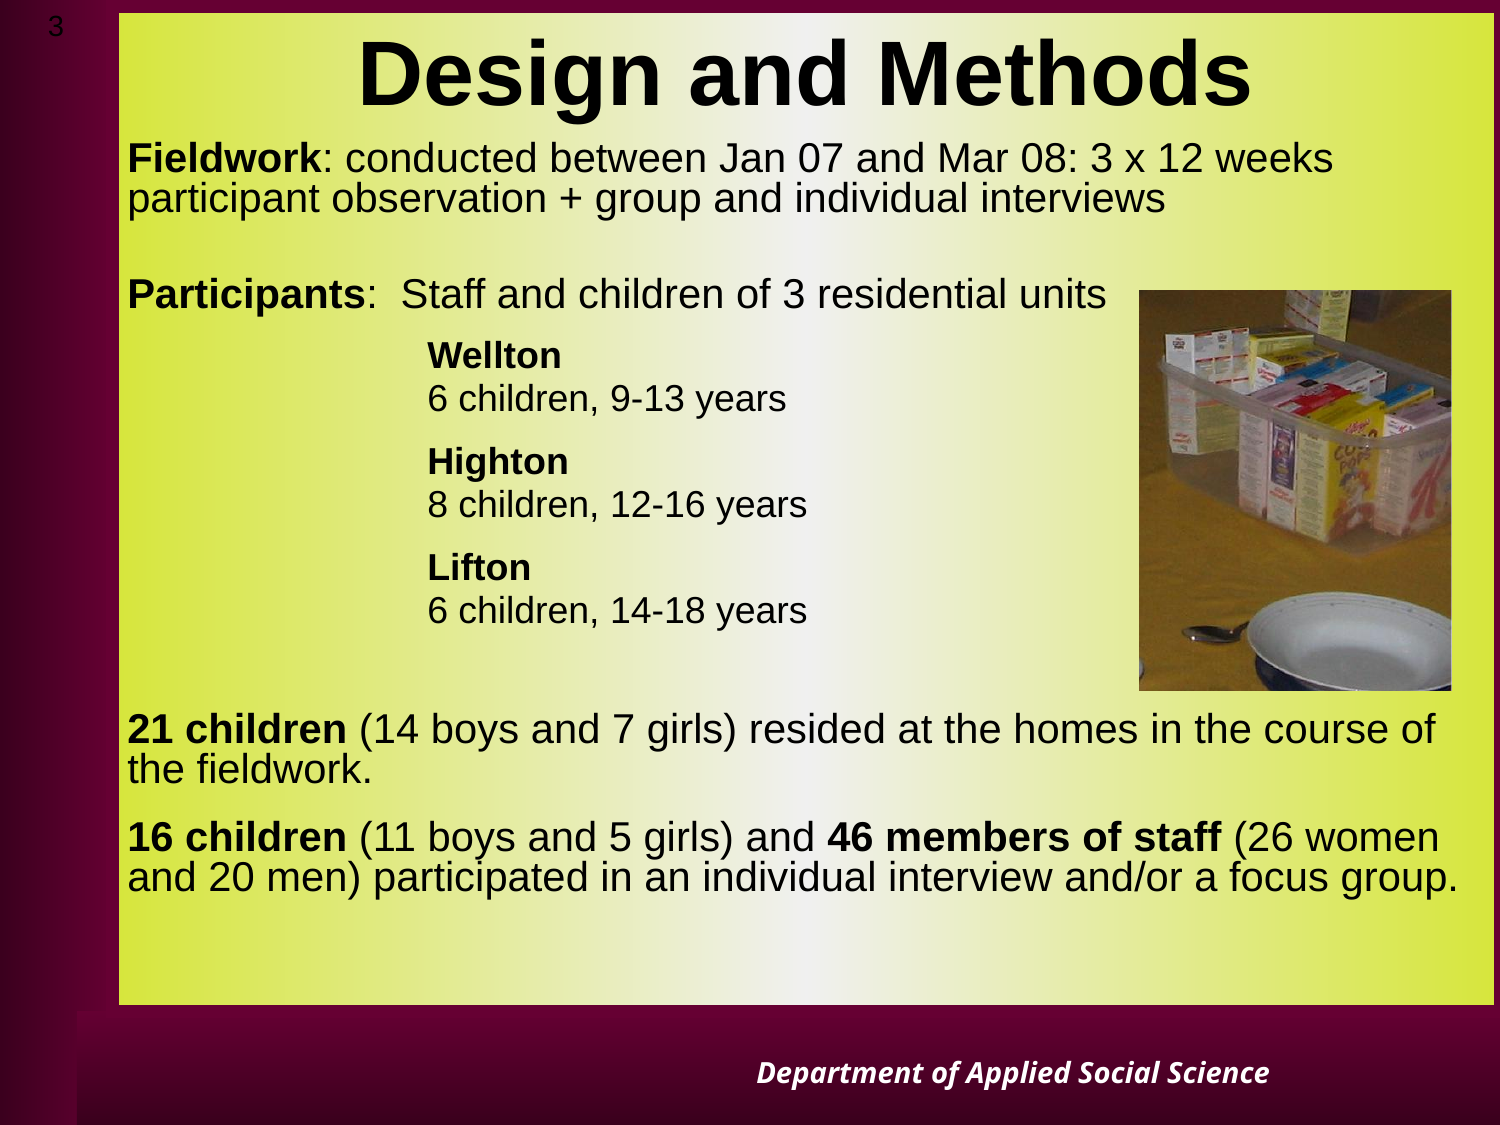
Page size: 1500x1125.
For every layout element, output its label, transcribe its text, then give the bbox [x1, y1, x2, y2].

picture [1139, 290, 1452, 691]
footer Department of Applied Social Science [74, 1008, 1500, 1125]
subtitle Design and Methods Fieldwork: conducted between Jan 07 and Mar 08: 3 x 12 weeks participant observation + group and individual interviews Participants: Staff and children of 3 residential units Wellton 6 children, 9-13 years Highton 8 children, 12-16 years Lifton 6 children, 14-18 years 21 children (14 boys and 7 girls) resided at the homes in the course of the fieldwork. 16 children (11 boys and 5 girls) and 46 members of staff (26 women and 20 men) participated in an individual interview and/or a focus group. [106, 0, 1500, 1018]
